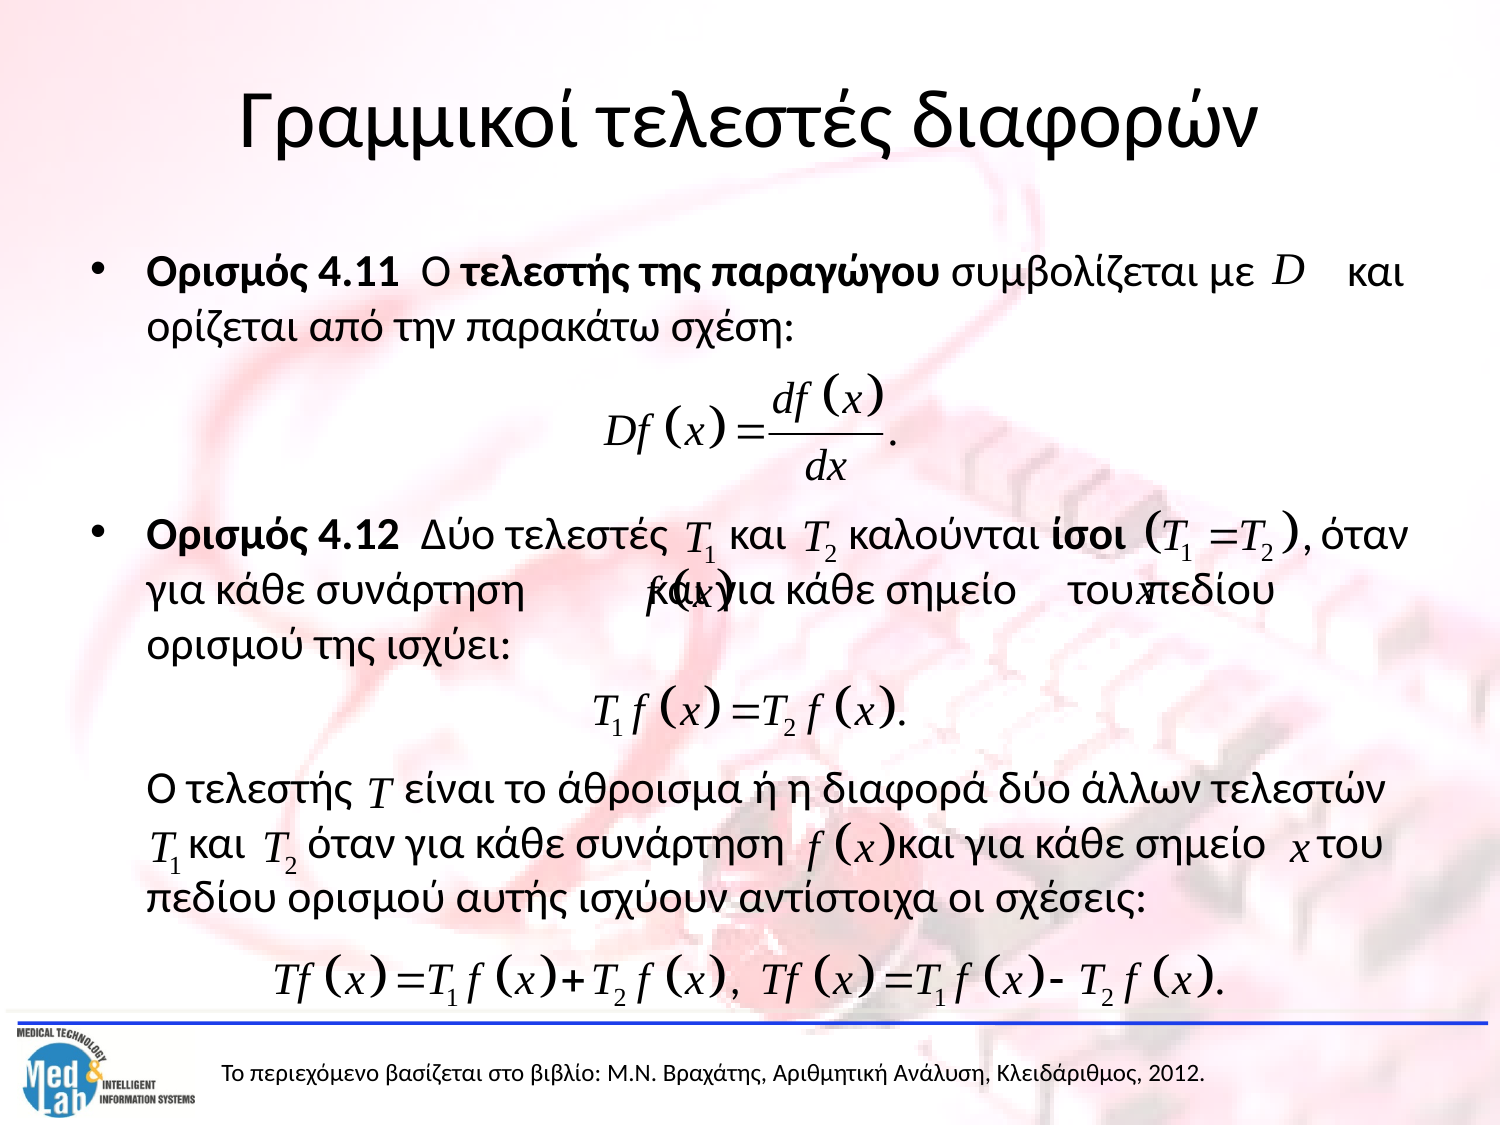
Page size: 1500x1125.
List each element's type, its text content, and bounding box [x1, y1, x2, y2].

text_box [679, 506, 722, 557]
list Ορισμός 4.11 Ο τελεστής της παραγώγου συμβολίζεται με και ορίζεται από την παρακάτω σχέση: Ορισμός 4.12 Δύο τελεστές και καλούνται ίσοι όταν για κάθε συνάρτηση και για κάθε σημείο του πεδίου ορισμού της ισχύει: Ο τελεστής είναι το άθροισμα ή η διαφορά δύο άλλων τελεστών … και όταν για κάθε συνάρτηση και για κάθε σημείο του πεδίου ορισμού αυτής ισχύουν αντίστοιχα οι σχέσεις: [75, 233, 1425, 1012]
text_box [267, 945, 1232, 1021]
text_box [1139, 501, 1320, 577]
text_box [144, 817, 187, 886]
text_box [257, 817, 307, 886]
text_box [1280, 832, 1320, 875]
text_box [586, 675, 914, 752]
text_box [797, 505, 848, 574]
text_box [362, 766, 404, 816]
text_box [1263, 242, 1314, 293]
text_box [595, 366, 905, 491]
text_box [791, 813, 901, 889]
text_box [1127, 574, 1166, 617]
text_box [629, 558, 740, 635]
picture [17, 1028, 195, 1118]
title Γραμμικοί τελεστές διαφορών [75, 20, 1425, 208]
